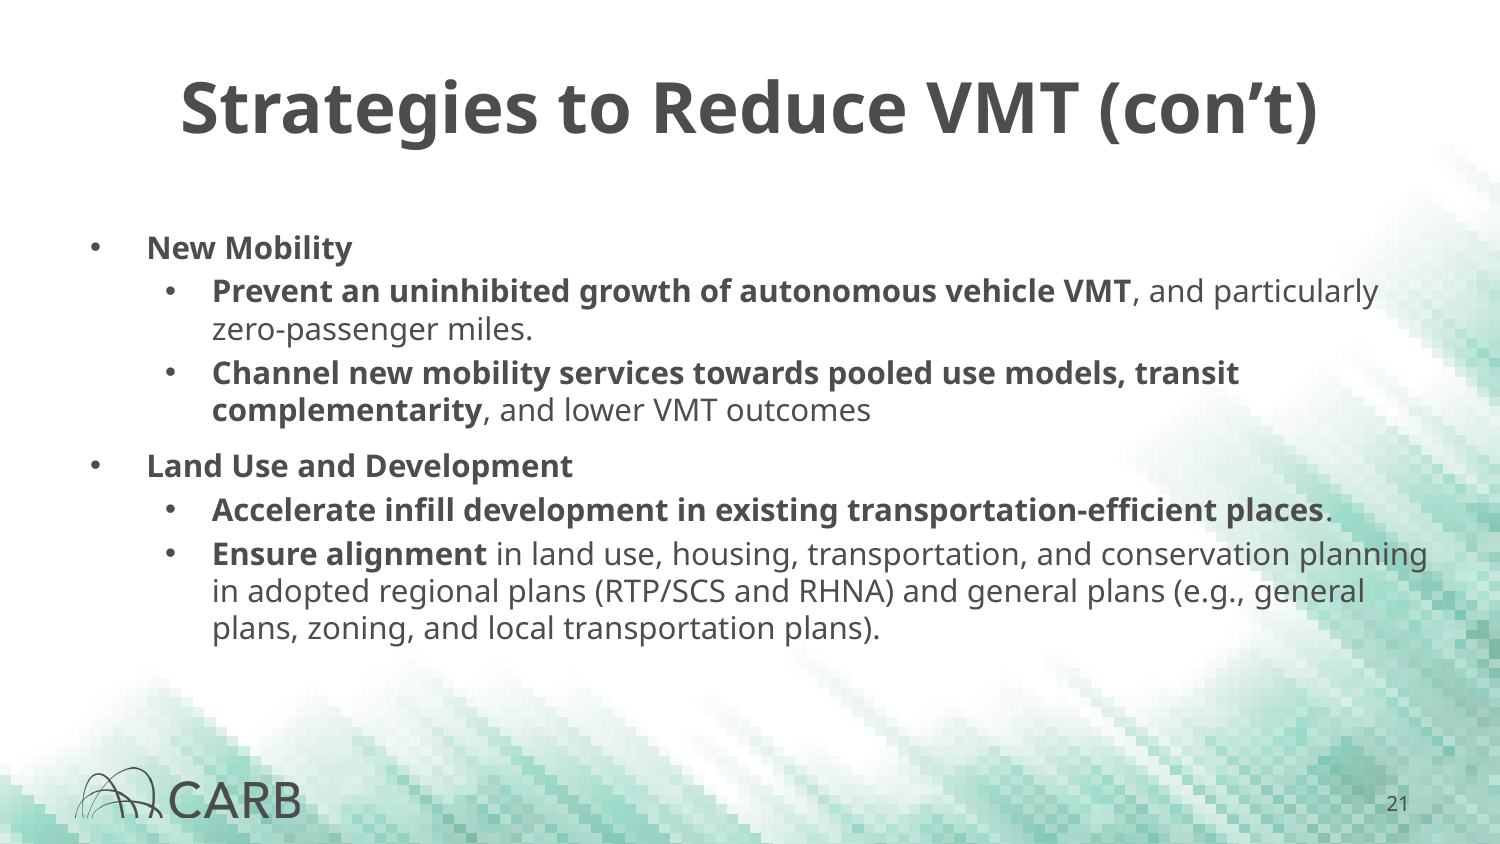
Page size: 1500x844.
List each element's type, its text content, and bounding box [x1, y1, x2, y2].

slide_number 21 [1274, 782, 1425, 827]
text_box Strategies to Reduce VMT (con’t) [74, 34, 1425, 176]
list New Mobility Prevent an uninhibited growth of autonomous vehicle VMT, and particularly zero-passenger miles. Channel new mobility services towards pooled use models, transit complementarity, and lower VMT outcomes Land Use and Development Accelerate infill development in existing transportation-efficient places. Ensure alignment in land use, housing, transportation, and conservation planning in adopted regional plans (RTP/SCS and RHNA) and general plans (e.g., general plans, zoning, and local transportation plans). [75, 220, 1448, 778]
